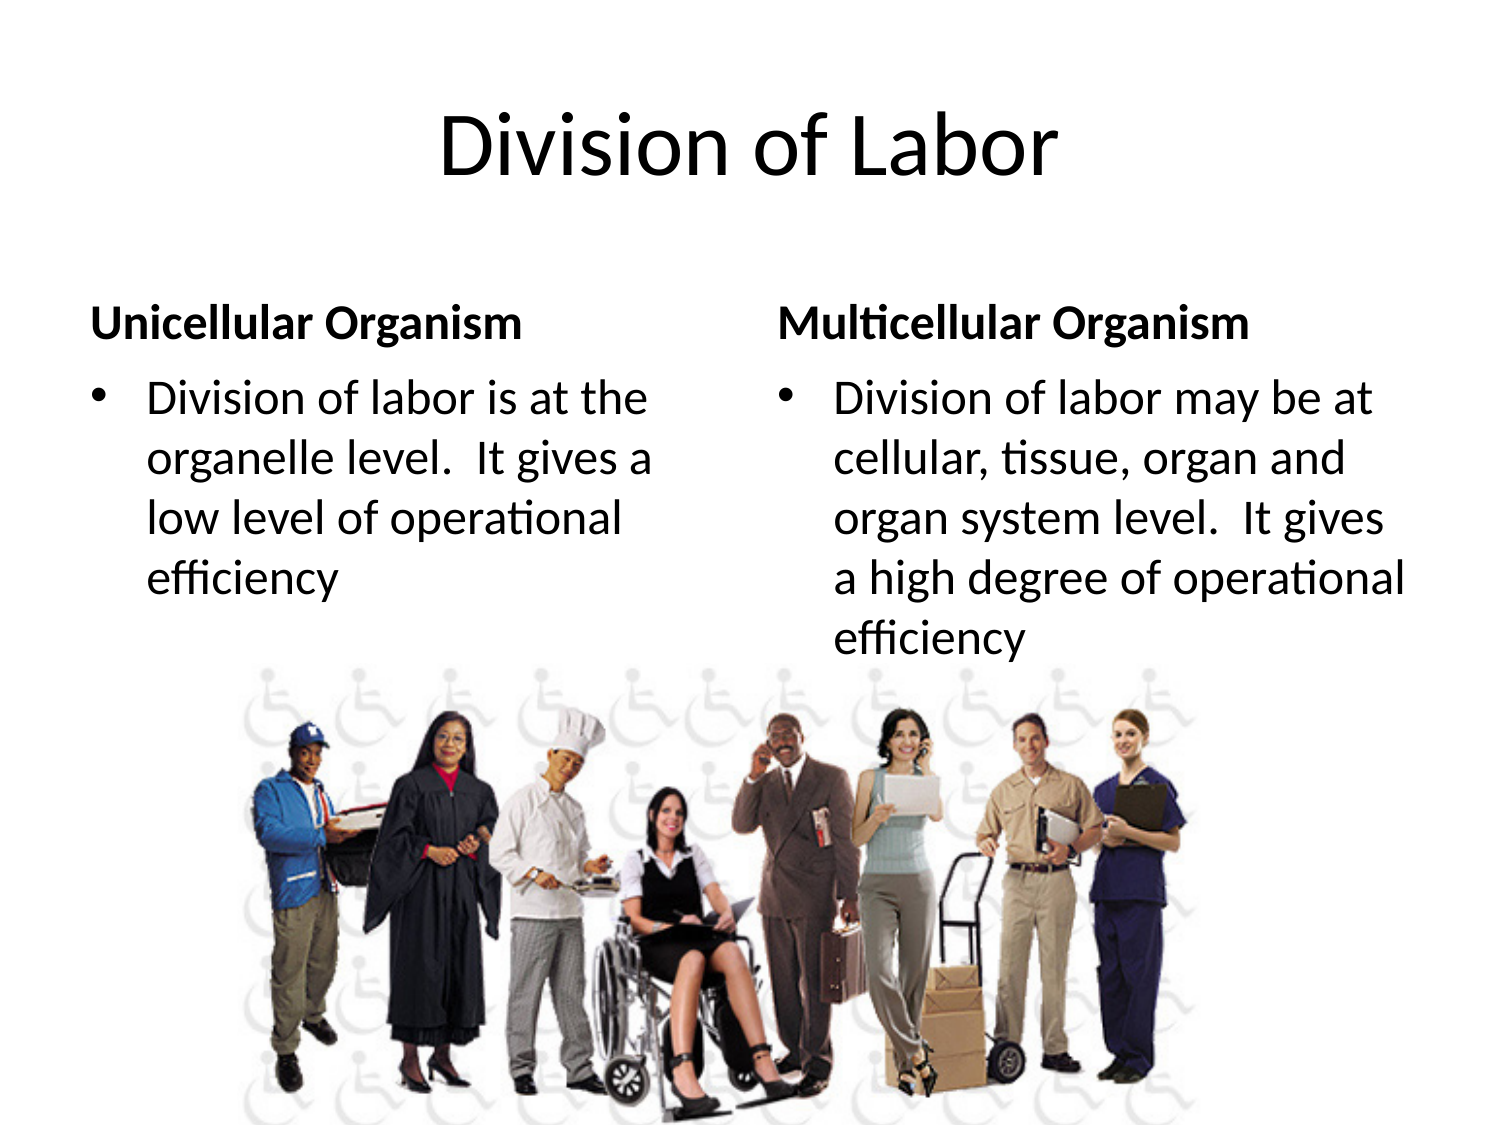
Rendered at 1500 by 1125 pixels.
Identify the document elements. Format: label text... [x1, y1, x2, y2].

list Division of labor may be at cellular, tissue, organ and organ system level. It gives a high degree of operational efficiency [761, 356, 1425, 1005]
picture [237, 662, 1202, 1125]
list Multicellular Organism [761, 251, 1425, 356]
list Unicellular Organism [75, 251, 738, 356]
list Division of labor is at the organelle level. It gives a low level of operational efficiency [75, 356, 738, 1005]
title Division of Labor [75, 45, 1425, 233]
